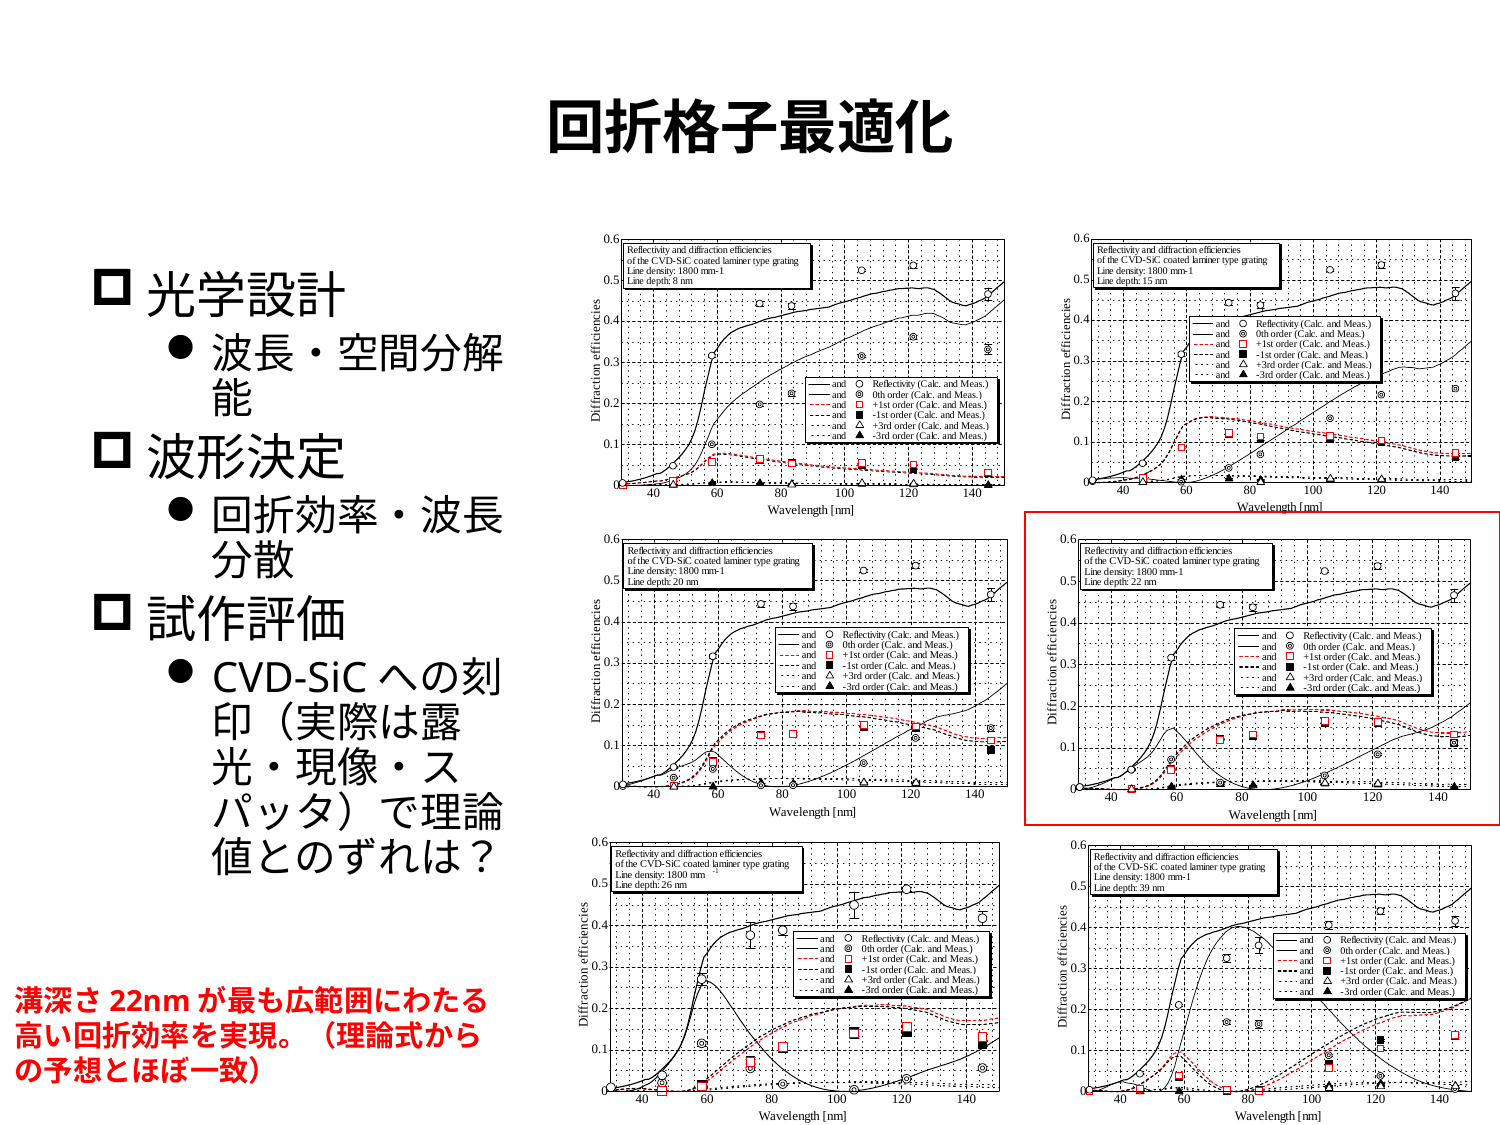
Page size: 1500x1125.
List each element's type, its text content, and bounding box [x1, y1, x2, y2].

picture [1041, 830, 1500, 1125]
list 光学設計 波長・空間分解能 波形決定 回折効率・波長分散 試作評価 CVD-SiCへの刻印（実際は露光・現像・スパッタ）で理論値とのずれは？ [74, 262, 551, 851]
picture [574, 224, 1033, 519]
picture [1045, 224, 1500, 516]
text_box 溝深さ22nmが最も広範囲にわたる高い回折効率を実現。（理論式からの予想とほぼ一致） [0, 974, 515, 1095]
picture [562, 827, 1029, 1125]
picture [574, 524, 1500, 824]
title 回折格子最適化 [74, 49, 1426, 201]
text_box [1037, 512, 1042, 522]
